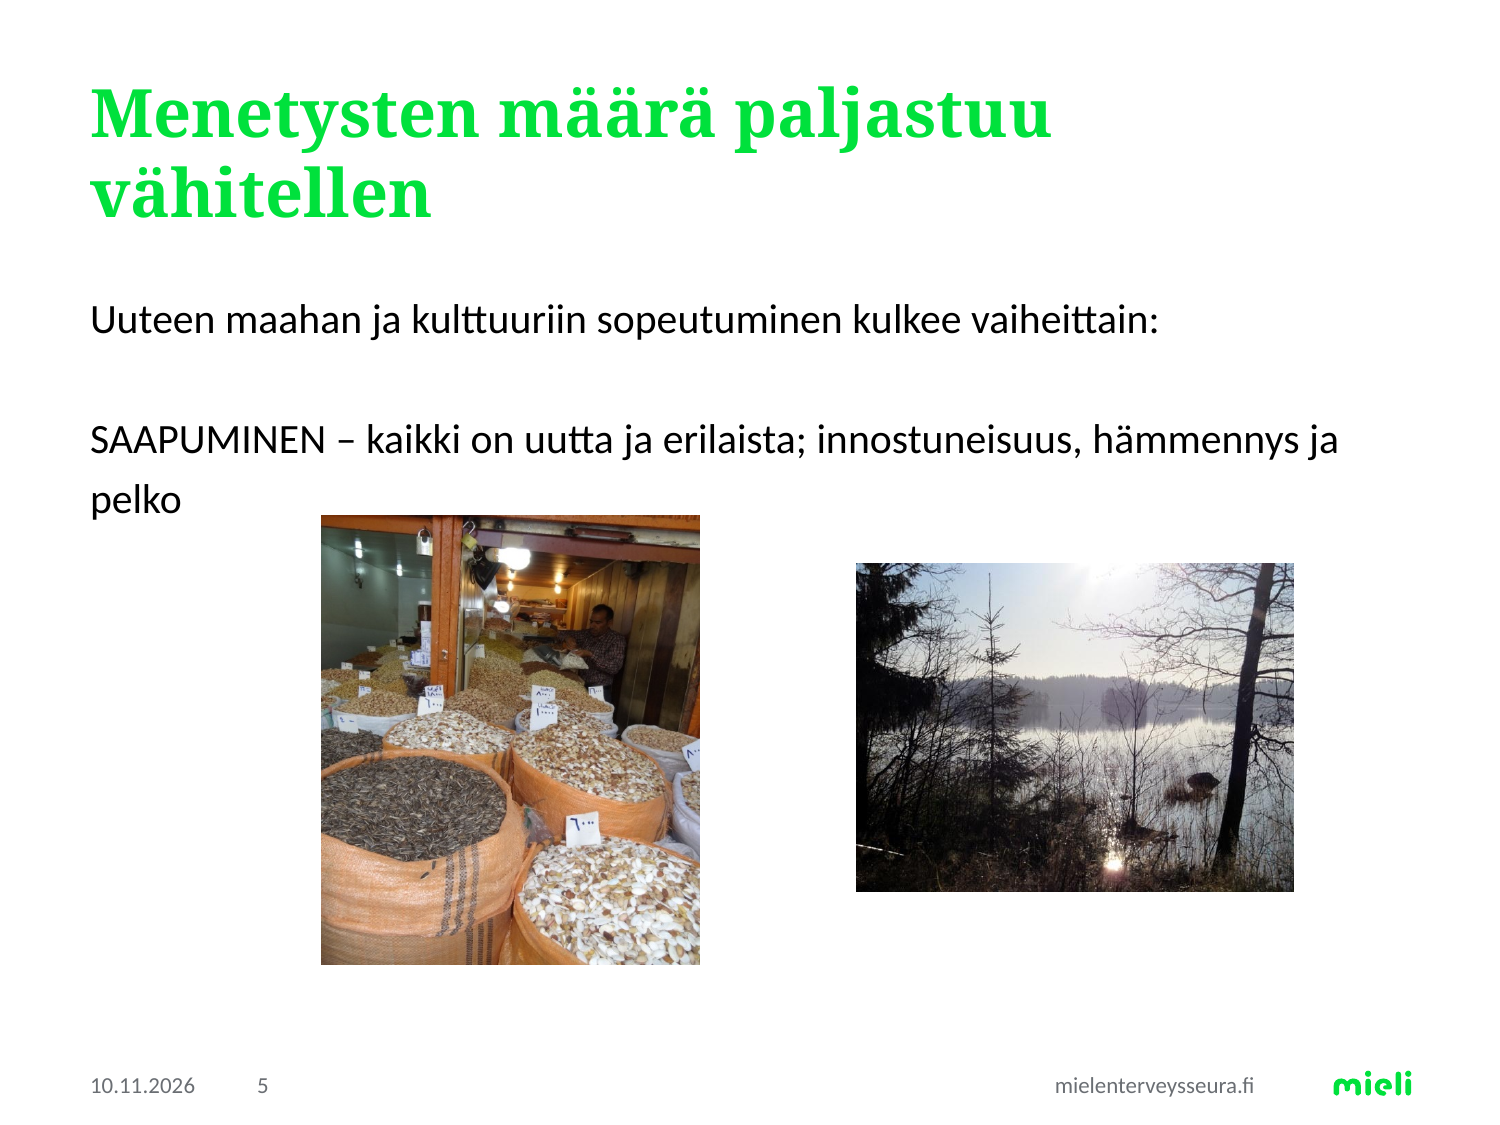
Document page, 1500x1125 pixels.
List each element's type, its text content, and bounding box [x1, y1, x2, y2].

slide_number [75, 1060, 242, 1108]
picture [855, 563, 1294, 892]
title Menetysten määrä paljastuu vähitellen [75, 63, 1425, 232]
picture [320, 514, 700, 965]
slide_number 5 [242, 1060, 402, 1108]
list Uuteen maahan ja kulttuuriin sopeutuminen kulkee vaiheittain: SAAPUMINEN – kaikki on uutta ja erilaista; innostuneisuus, hämmennys ja pelko [75, 274, 1425, 1006]
footer mielenterveysseura.fi [903, 1060, 1270, 1108]
